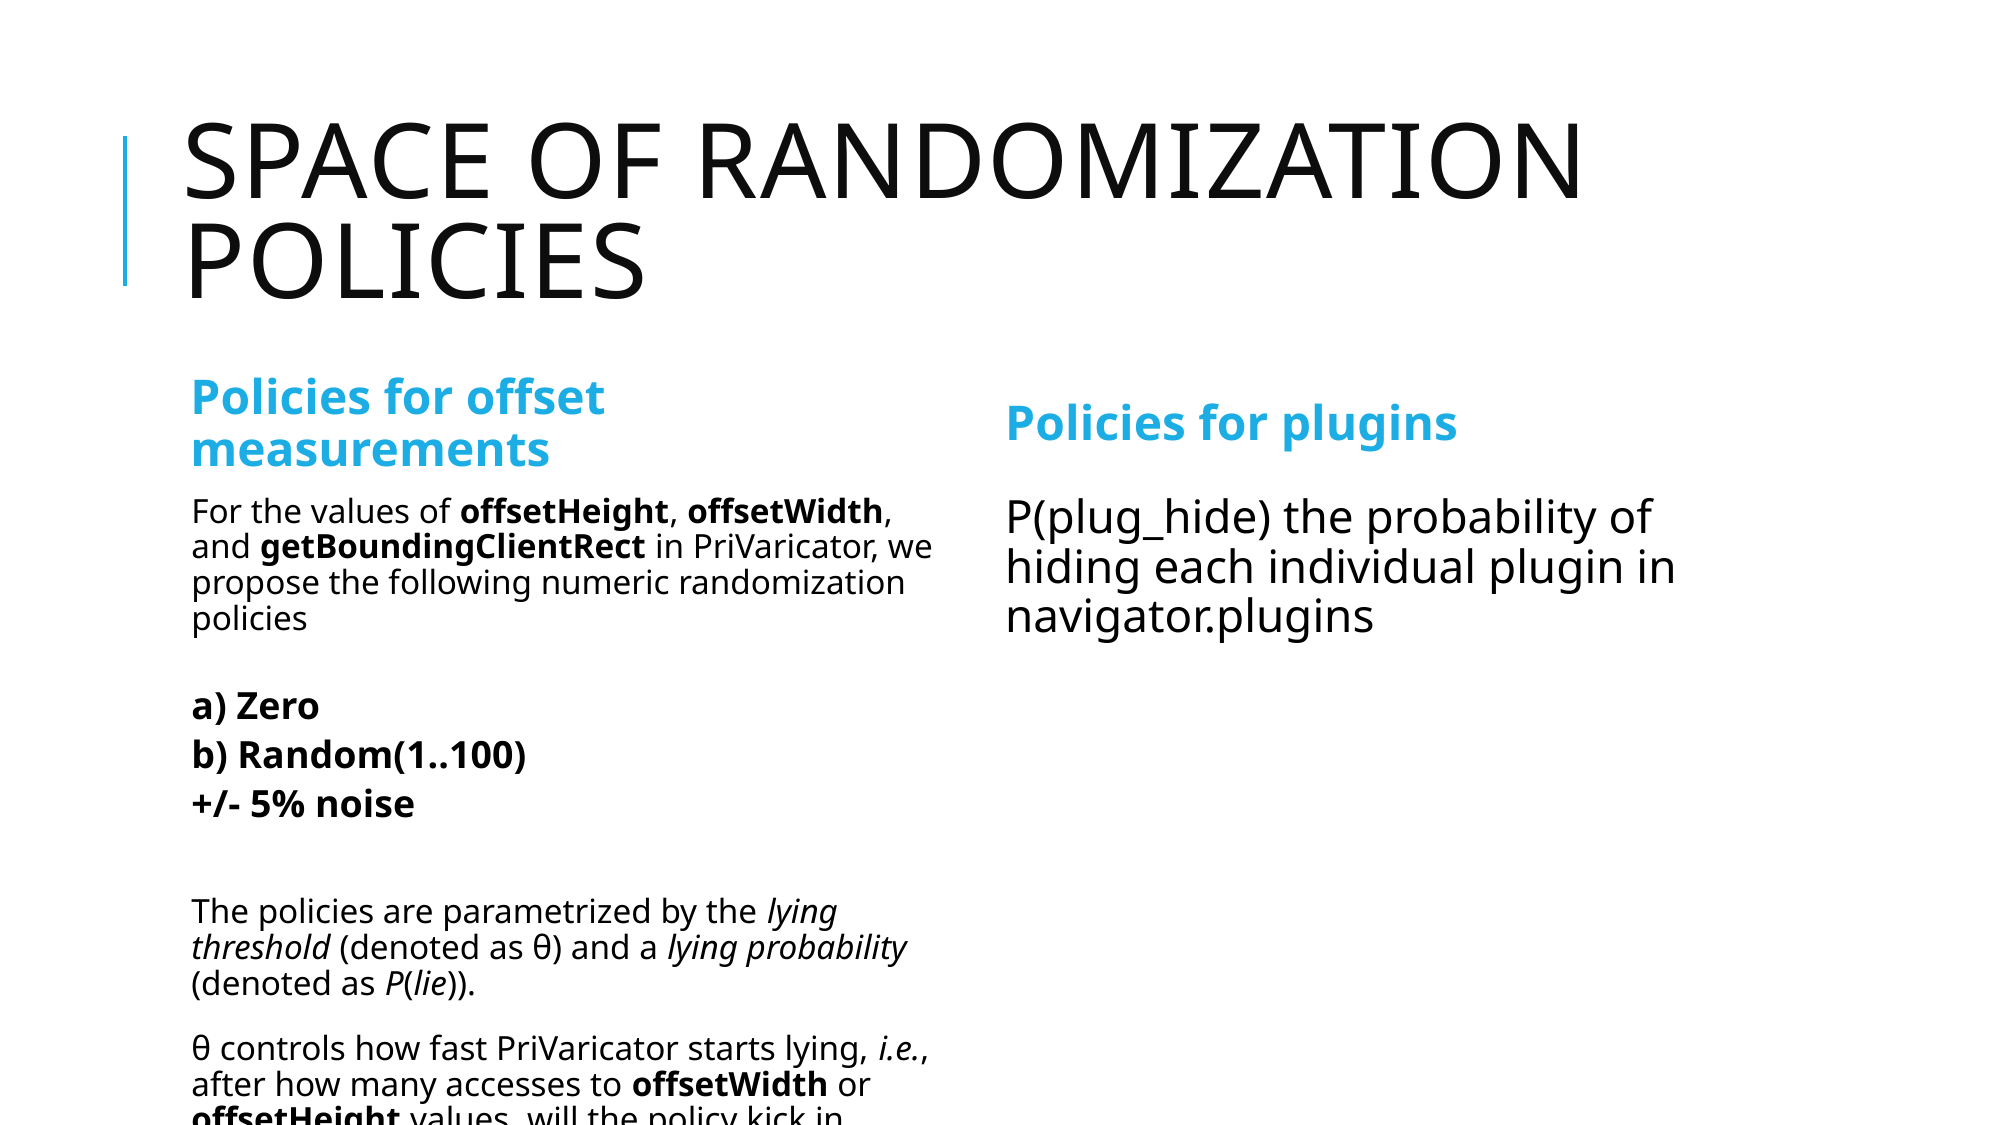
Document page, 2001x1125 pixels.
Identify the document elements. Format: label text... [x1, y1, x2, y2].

title Space of randomization policies [168, 96, 1763, 342]
list Policies for plugins [982, 357, 1763, 486]
list For the values of offsetHeight, offsetWidth, and getBoundingClientRect in PriVaricator, we propose the following numeric randomization policies a) Zero b) Random(1..100) +/- 5% noise The policies are parametrized by the lying threshold (denoted as θ) and a lying probability (denoted as P(lie)). θ controls how fast PriVaricator starts lying, i.e., after how many accesses to offsetWidth or offsetHeight values, will the policy kick in [169, 486, 949, 1035]
list P(plug_hide) the probability of hiding each individual plugin in navigator.plugins [982, 486, 1763, 1035]
list Policies for offset measurements [168, 357, 948, 493]
